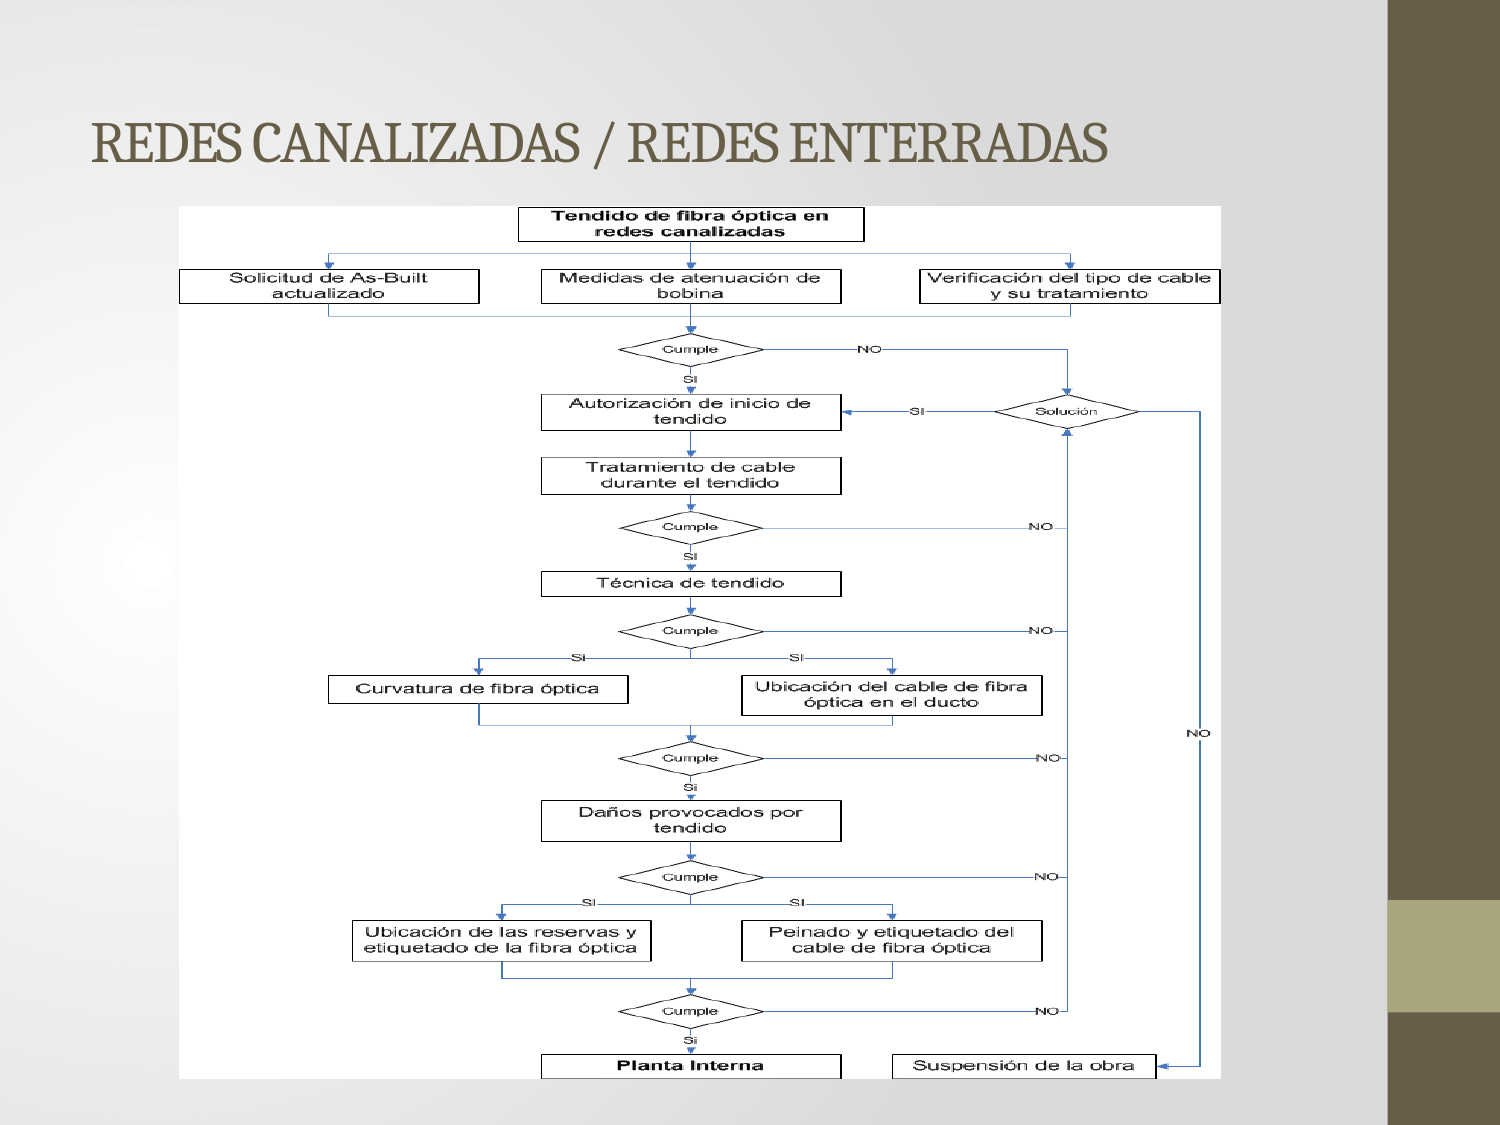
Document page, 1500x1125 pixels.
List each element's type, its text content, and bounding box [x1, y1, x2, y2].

title REDES CANALIZADAS / REDES ENTERRADAS [75, 45, 1325, 233]
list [179, 205, 1221, 1079]
